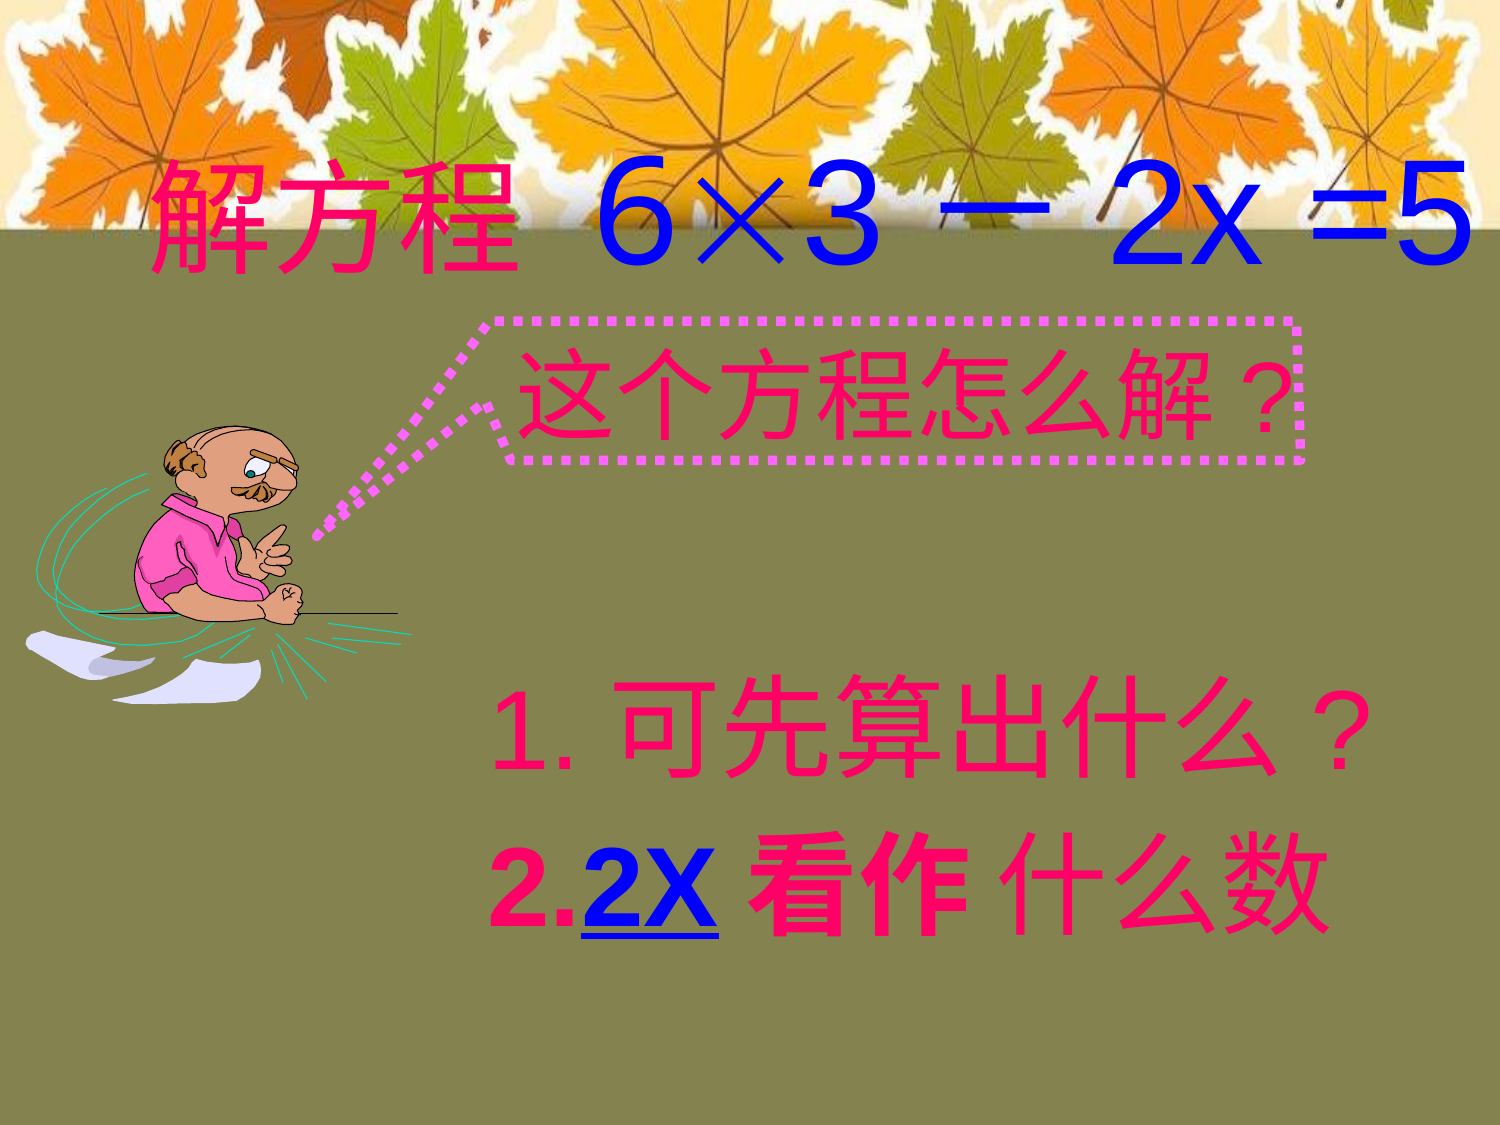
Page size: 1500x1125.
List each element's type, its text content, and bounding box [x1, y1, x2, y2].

list 1.可先算出什么? 2.2X看作 什么数 [472, 491, 1500, 1030]
title 解方程 63－2x =5 这个方程怎么解? [125, 75, 1500, 500]
text_box [412, 321, 1301, 461]
picture [0, 0, 1500, 1125]
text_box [24, 424, 413, 706]
